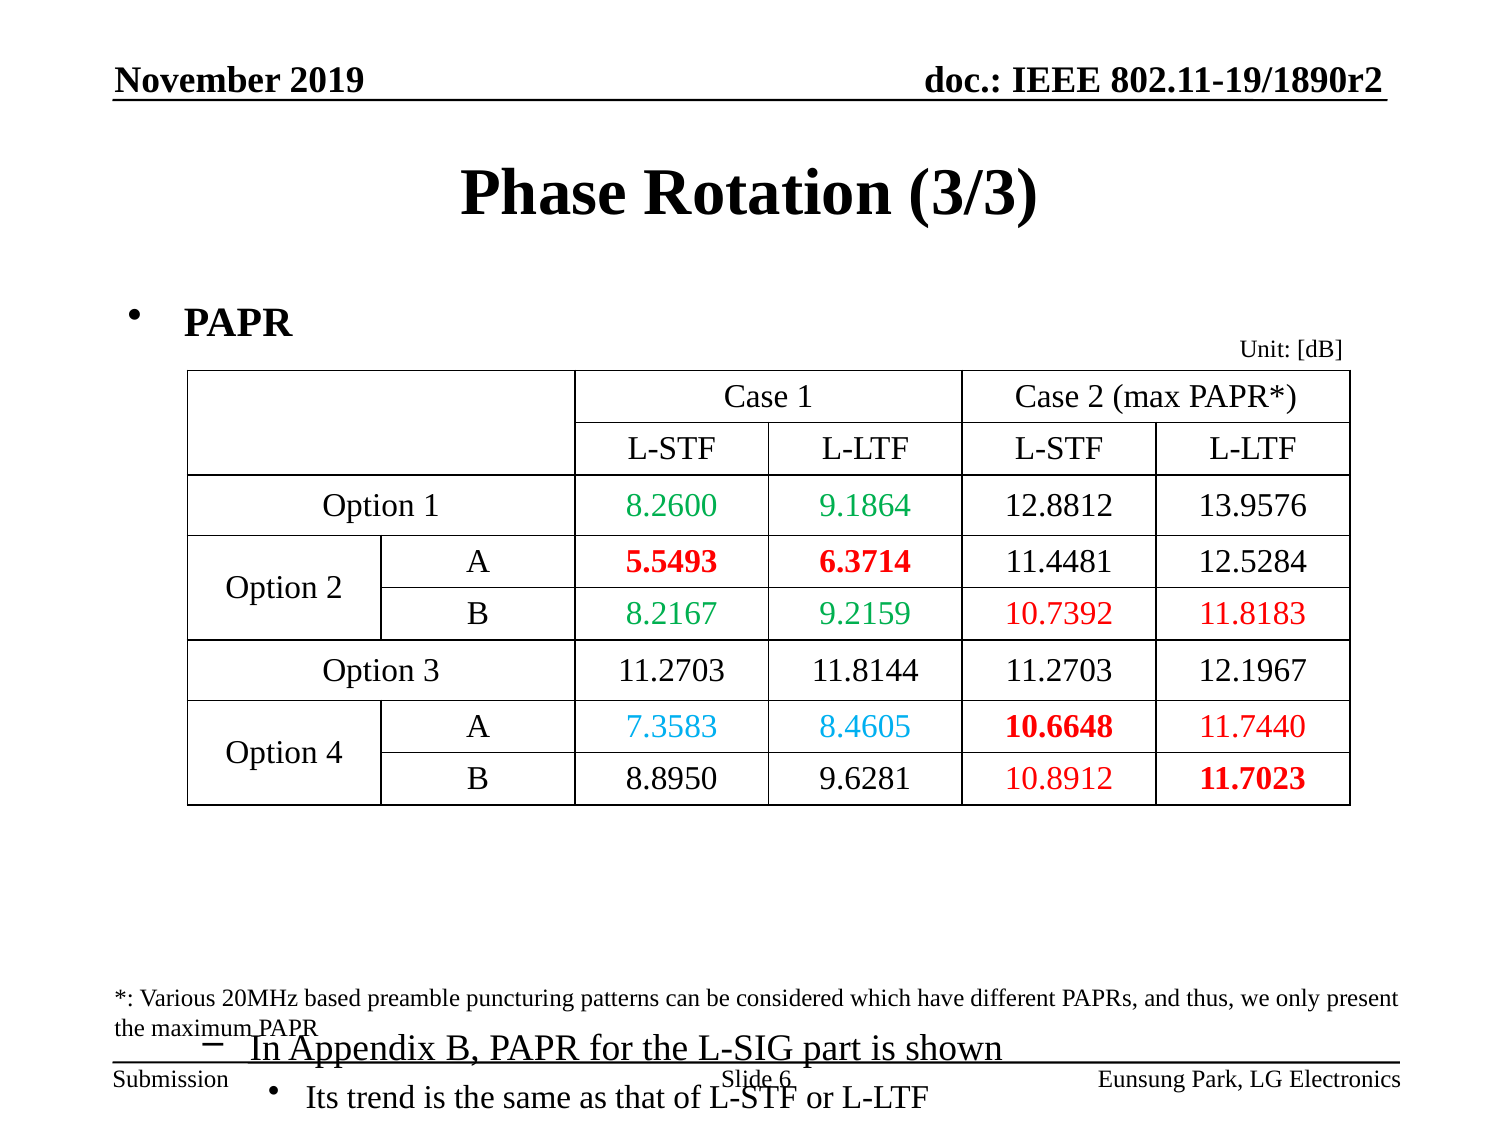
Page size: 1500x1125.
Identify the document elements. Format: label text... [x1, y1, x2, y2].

table_header [188, 371, 574, 474]
text_box *: Various 20MHz based preamble puncturing patterns can be considered which have different PAPRs, and thus, we only present the maximum PAPR [99, 974, 1438, 1049]
table_cell 11.8144 [769, 641, 961, 700]
table_cell 11.7440 [1157, 701, 1349, 752]
table_cell 10.6648 [963, 701, 1155, 752]
table_cell L-LTF [769, 423, 961, 474]
table_cell 13.9576 [1157, 476, 1349, 535]
table_cell 7.3583 [576, 701, 768, 752]
table_cell A [382, 701, 574, 752]
text_box Unit: [dB] [1224, 324, 1363, 370]
table_cell 8.4605 [769, 701, 961, 752]
table_cell B [382, 588, 574, 639]
table_cell L-STF [963, 423, 1155, 474]
table_cell 11.2703 [963, 641, 1155, 700]
table_cell 11.8183 [1157, 588, 1349, 639]
table_cell 8.2600 [576, 476, 768, 535]
table_cell 11.4481 [963, 536, 1155, 587]
table_cell 12.5284 [1157, 536, 1349, 587]
list PAPR In Appendix B, PAPR for the L-SIG part is shown Its trend is the same as that of L-STF or L-LTF [112, 287, 1388, 974]
table_cell 12.8812 [963, 476, 1155, 535]
table_cell 9.2159 [769, 588, 961, 639]
table_cell L-LTF [1157, 423, 1349, 474]
table_cell A [382, 536, 574, 587]
table_cell 11.2703 [576, 641, 768, 700]
table_cell 9.6281 [769, 753, 961, 804]
footer Eunsung Park, LG Electronics [1038, 1061, 1402, 1093]
table_cell 11.7023 [1157, 753, 1349, 804]
table_cell 12.1967 [1157, 641, 1349, 700]
table_cell Option 3 [188, 641, 574, 700]
table_cell 5.5493 [576, 536, 768, 587]
table_cell B [382, 753, 574, 804]
table_cell L-STF [576, 423, 768, 474]
table_cell 6.3714 [769, 536, 961, 587]
table_header Case 1 [576, 371, 961, 422]
table_cell Option 1 [188, 476, 574, 535]
table_cell 10.8912 [963, 753, 1155, 804]
table_cell 8.8950 [576, 753, 768, 804]
title Phase Rotation (3/3) [112, 112, 1388, 263]
table_cell Option 4 [188, 701, 380, 804]
slide_number Slide 6 [712, 1061, 800, 1093]
table_cell Option 2 [188, 536, 380, 639]
table_header Case 2 (max PAPR*) [963, 371, 1349, 422]
table_cell 9.1864 [769, 476, 961, 535]
table_cell 10.7392 [963, 588, 1155, 639]
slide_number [114, 54, 368, 101]
table_cell 8.2167 [576, 588, 768, 639]
